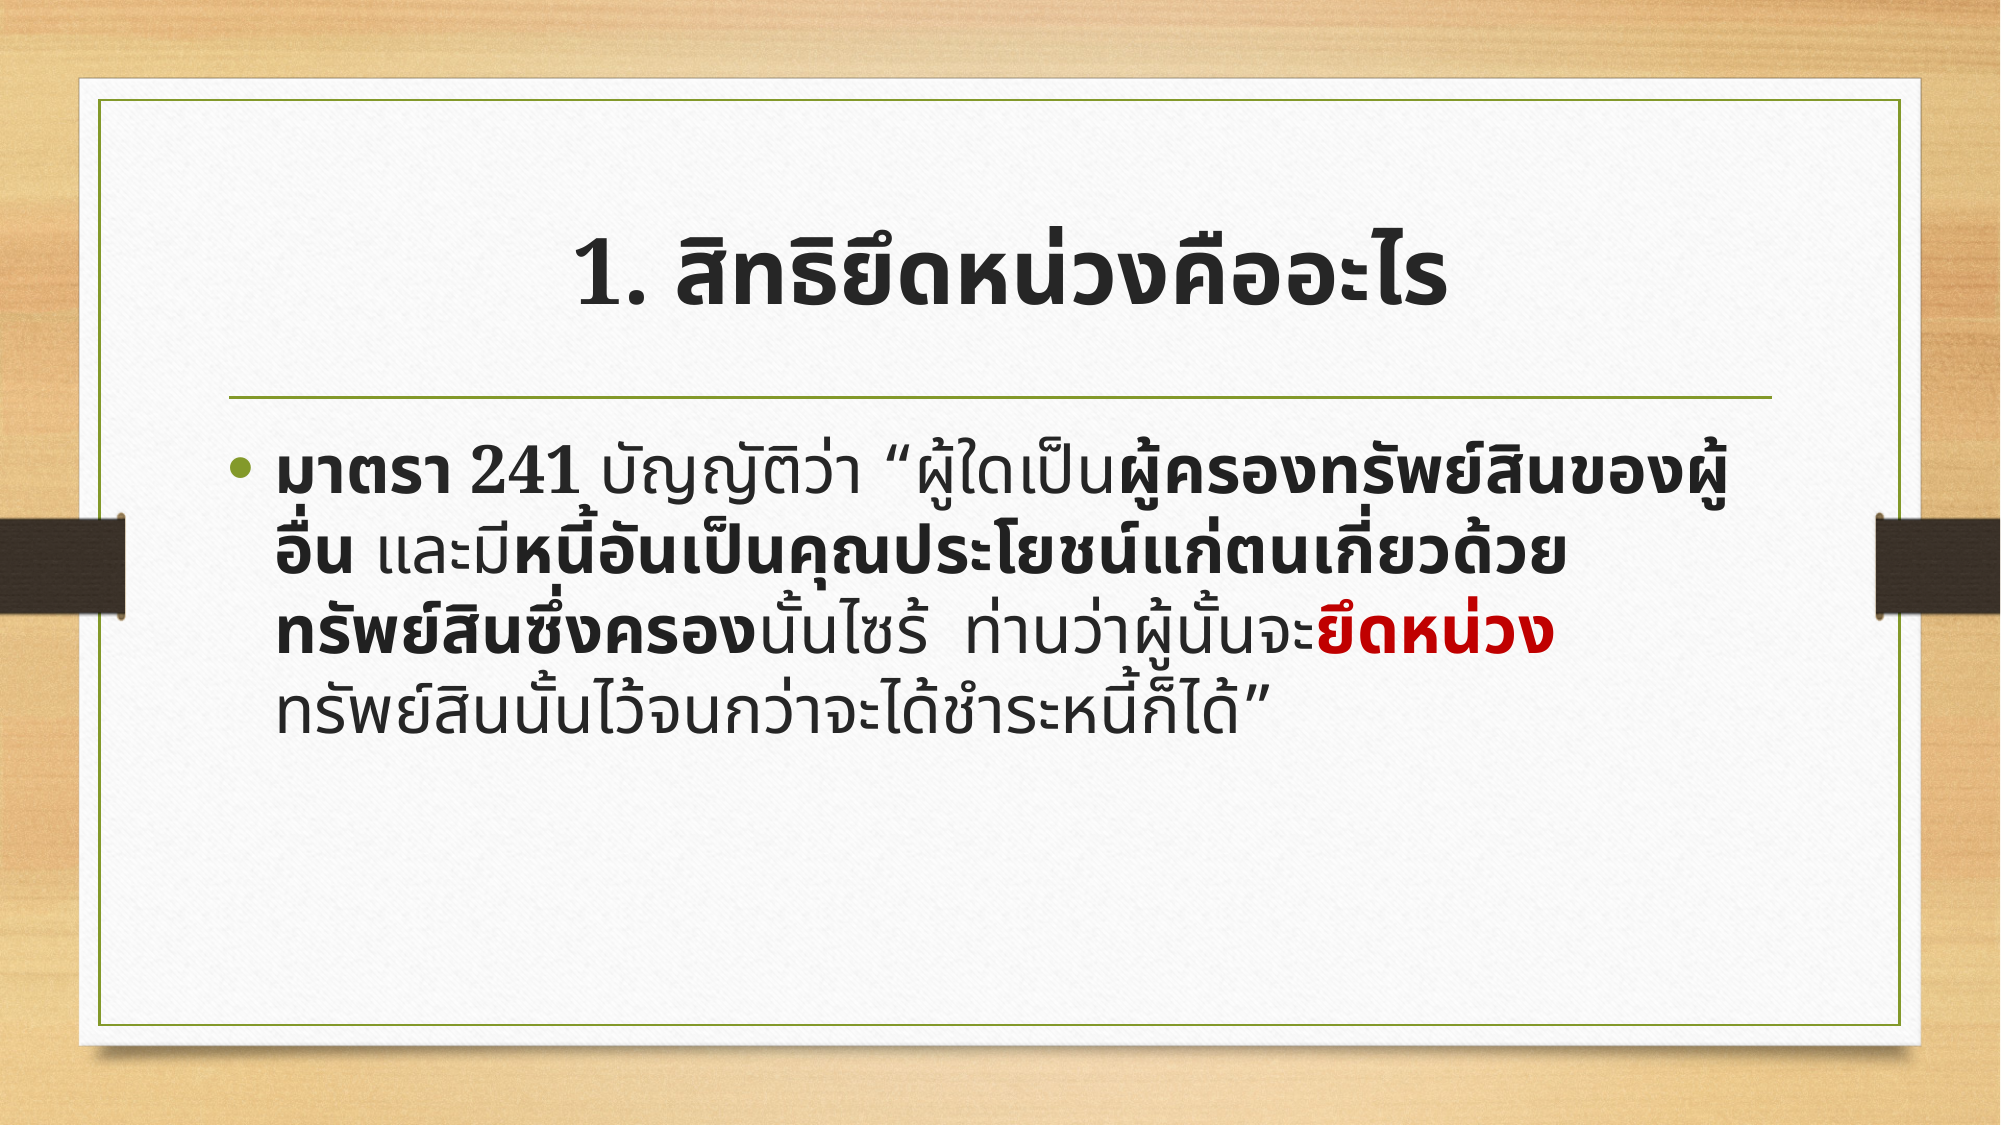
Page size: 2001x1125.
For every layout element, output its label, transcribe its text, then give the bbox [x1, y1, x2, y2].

list มาตรา 241 บัญญัติว่า “ผู้ใดเป็นผู้ครองทรัพย์สินของผู้อื่น และมีหนี้อันเป็นคุณประโยชน์แก่ตนเกี่ยวด้วยทรัพย์สินซึ่งครองนั้นไซร้ ท่านว่าผู้นั้นจะยึดหน่วงทรัพย์สินนั้นไว้จนกว่าจะได้ชำระหนี้ก็ได้” [212, 419, 1788, 964]
title 1. สิทธิยึดหน่วงคืออะไร [212, 161, 1788, 375]
picture [0, 0, 2001, 1125]
